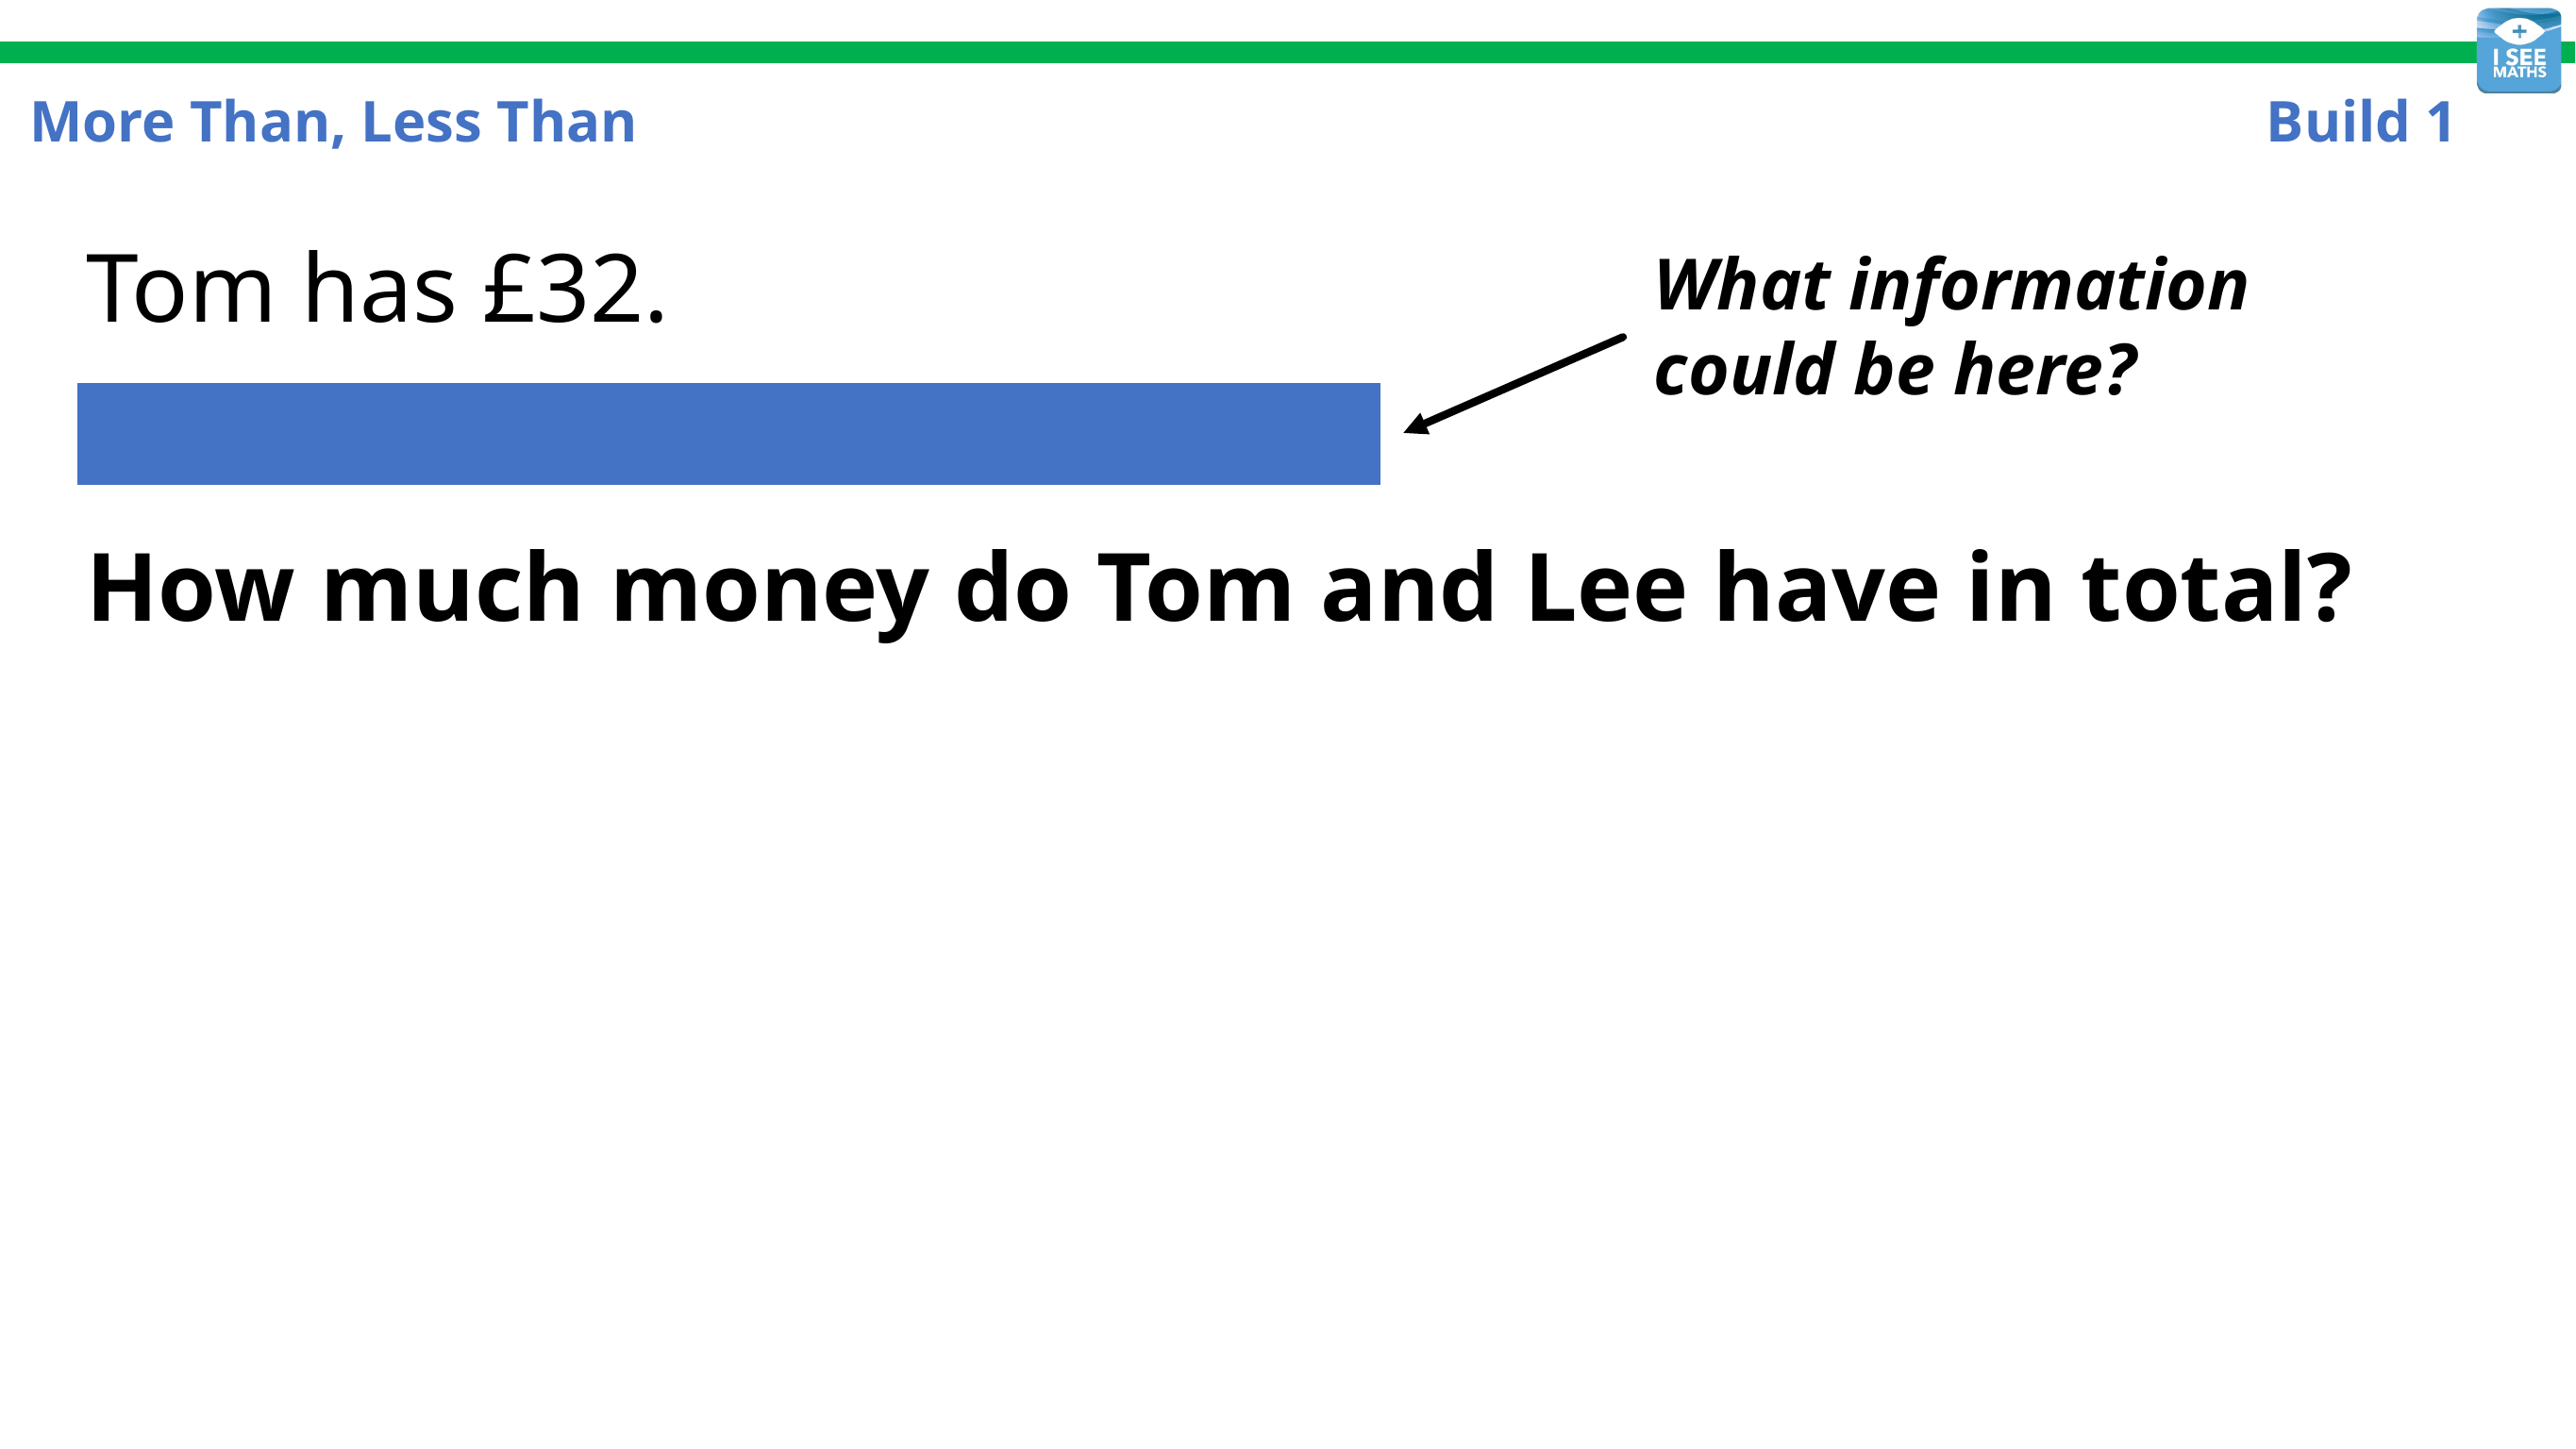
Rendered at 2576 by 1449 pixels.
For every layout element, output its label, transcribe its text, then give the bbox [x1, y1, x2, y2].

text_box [1403, 337, 1623, 433]
text_box Build 1 [2252, 78, 2472, 160]
text_box [77, 383, 1380, 485]
text_box What information could be here? [1640, 232, 2274, 416]
text_box More Than, Less Than [15, 78, 652, 160]
text_box [2562, 42, 2575, 63]
text_box [0, 42, 2476, 63]
text_box Tom has £32. Tom has £12 more than Lee. How much money do Tom and Lee have in total? [72, 221, 2527, 647]
picture [2476, 8, 2562, 93]
